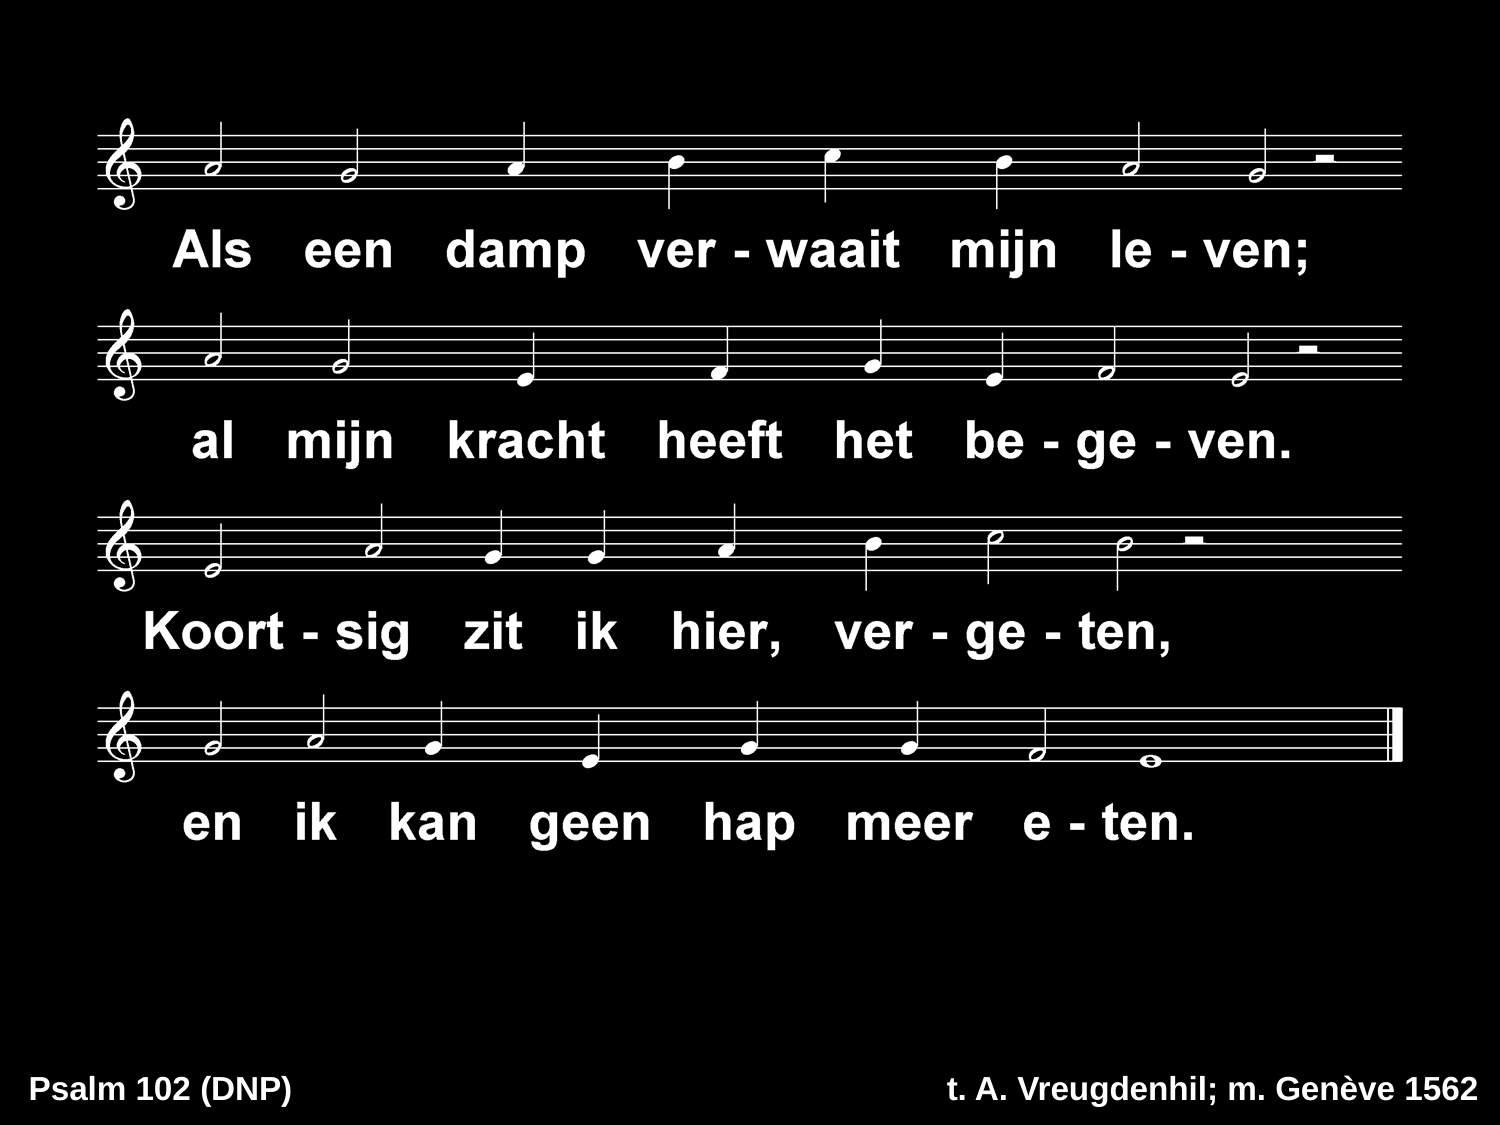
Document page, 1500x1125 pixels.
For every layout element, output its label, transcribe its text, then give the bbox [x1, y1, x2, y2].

picture [83, 104, 1417, 866]
text_box Psalm 102 (DNP) t. A. Vreugdenhil; m. Genève 1562 [13, 1059, 1495, 1115]
